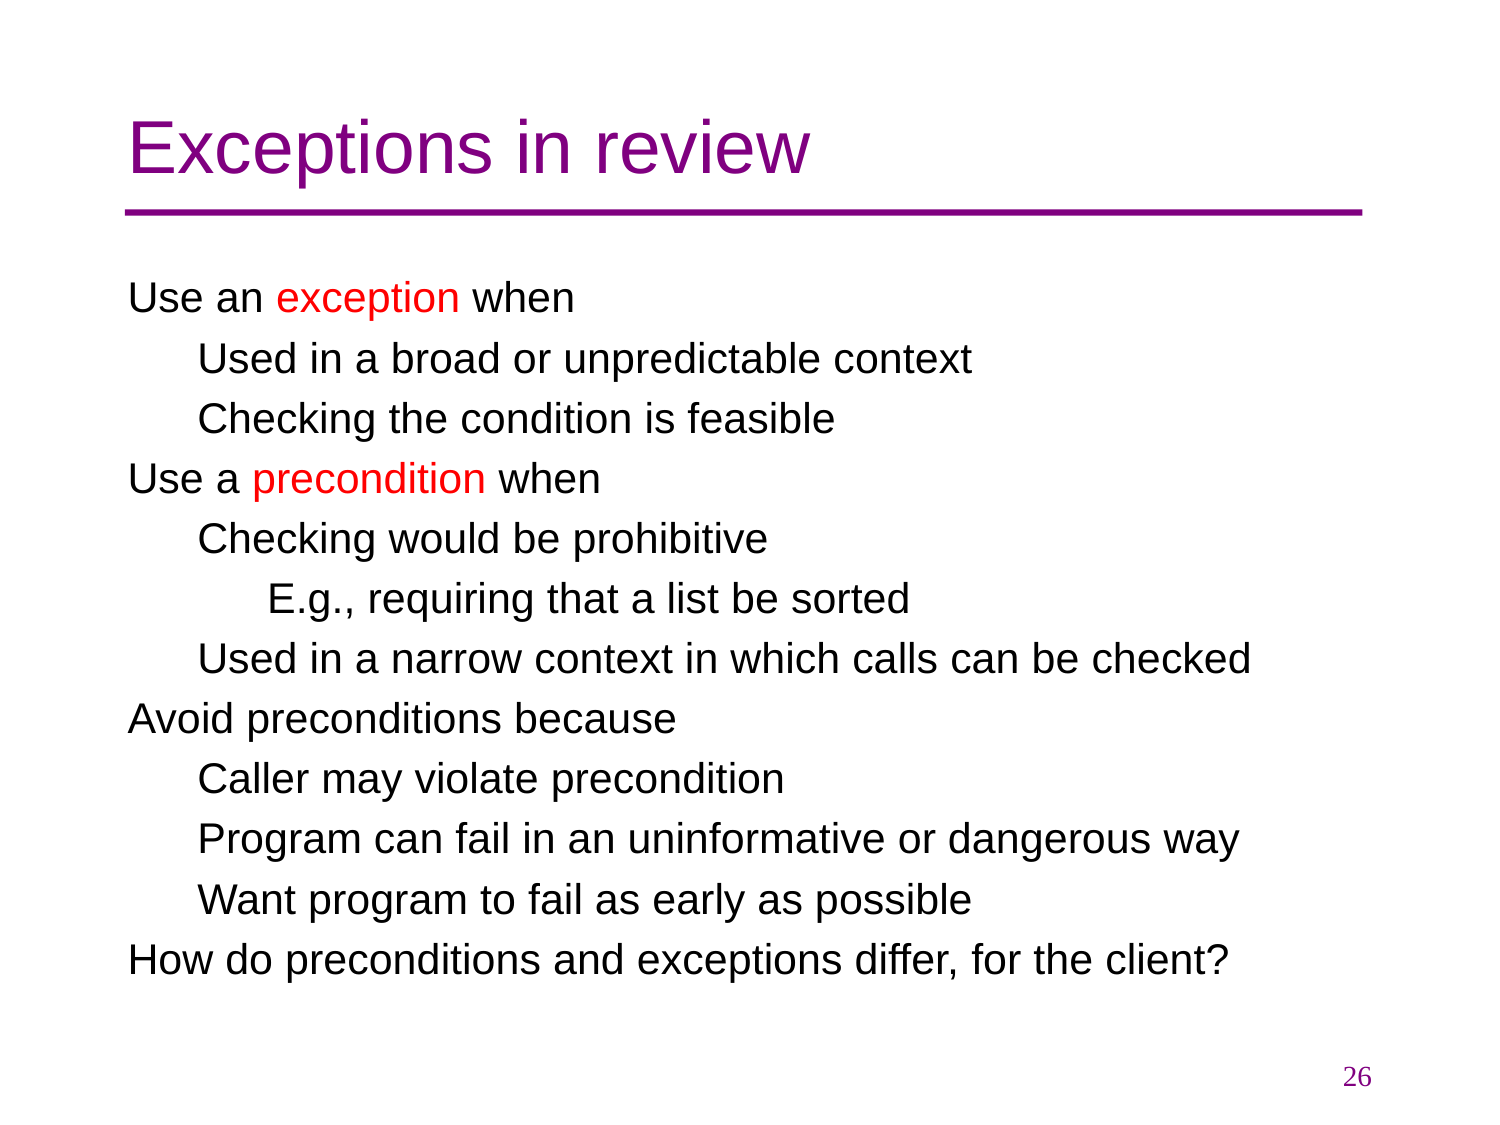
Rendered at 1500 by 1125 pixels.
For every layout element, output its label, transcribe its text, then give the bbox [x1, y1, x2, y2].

slide_number 26 [1074, 1049, 1388, 1125]
list Use an exception when Used in a broad or unpredictable context Checking the condition is feasible Use a precondition when Checking would be prohibitive E.g., requiring that a list be sorted Used in a narrow context in which calls can be checked Avoid preconditions because Caller may violate precondition Program can fail in an uninformative or dangerous way Want program to fail as early as possible How do preconditions and exceptions differ, for the client? [112, 262, 1388, 1000]
title Exceptions in review [112, 50, 1388, 238]
